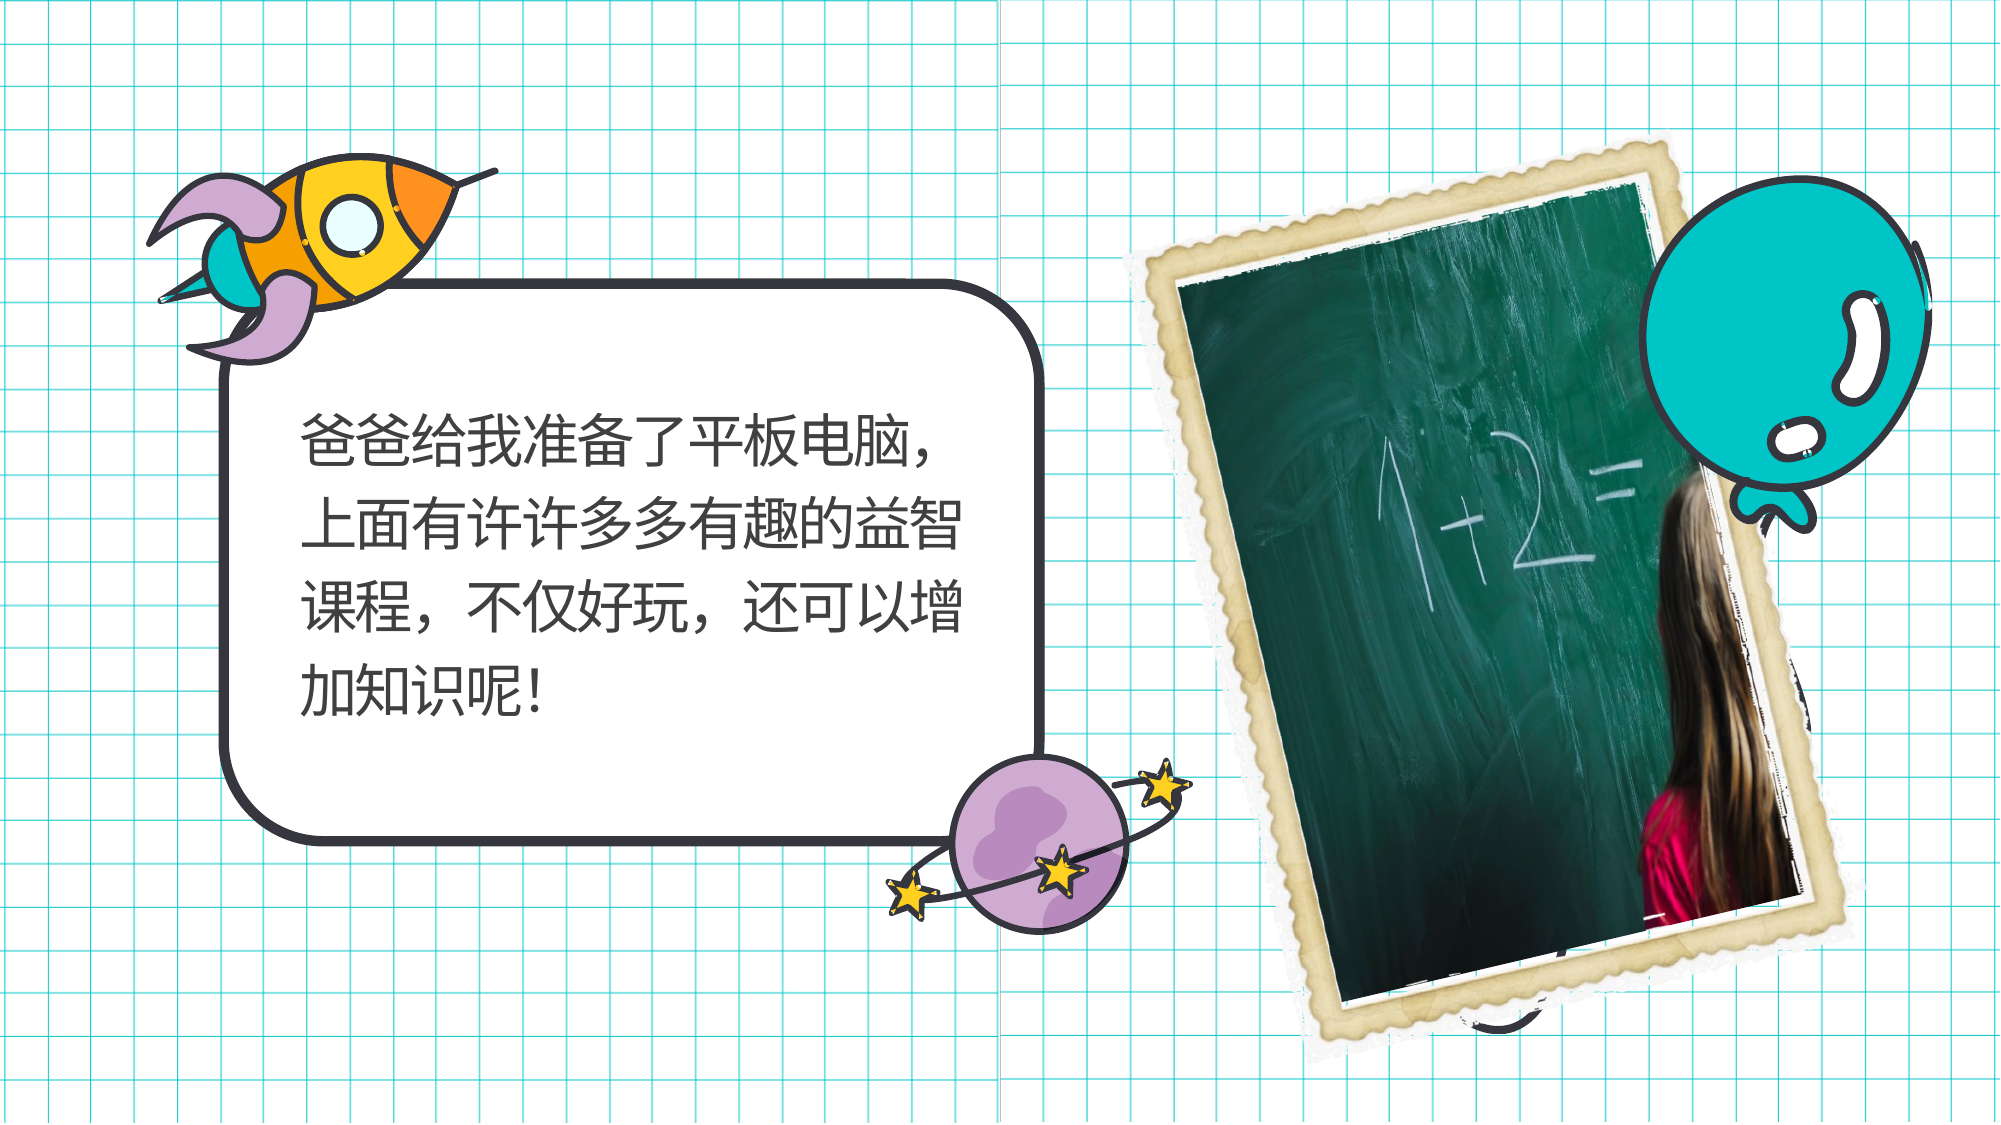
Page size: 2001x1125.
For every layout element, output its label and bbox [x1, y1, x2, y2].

text_box [1197, 169, 1790, 1014]
text_box [223, 283, 1040, 842]
picture [0, 0, 2000, 1125]
